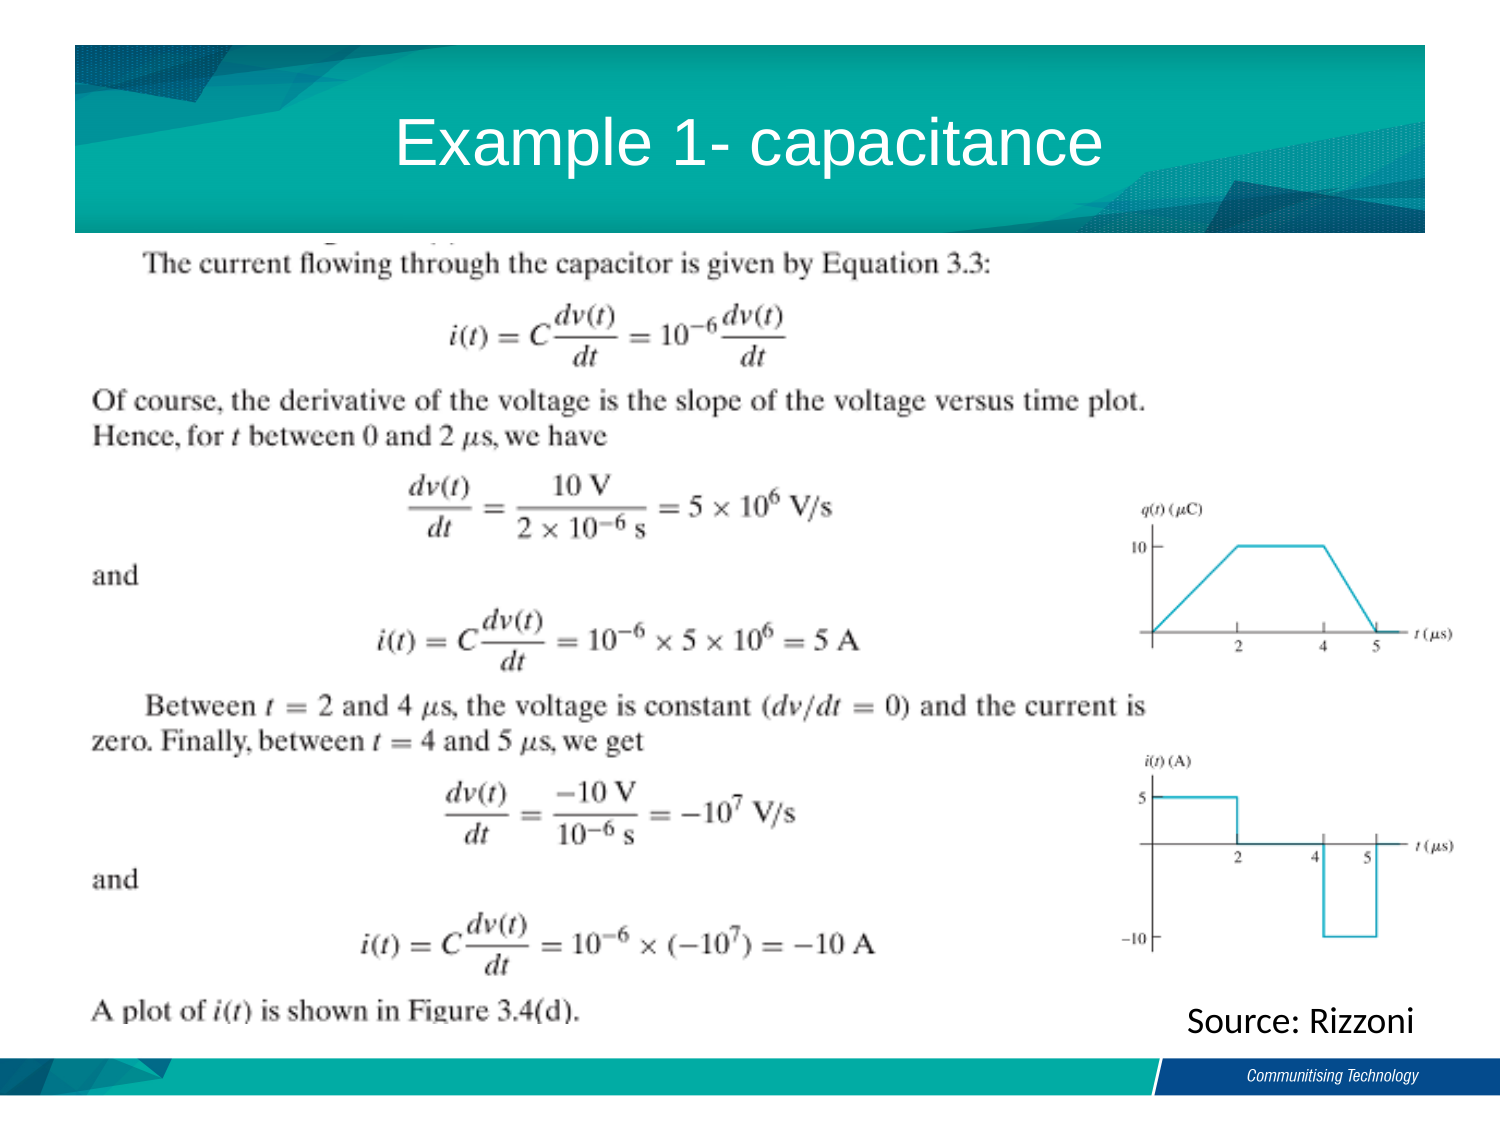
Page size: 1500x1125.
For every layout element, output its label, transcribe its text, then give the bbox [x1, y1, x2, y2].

title Example 1- capacitance [75, 45, 1425, 233]
picture [0, 0, 1500, 1125]
text_box Source: Rizzoni [1172, 988, 1468, 1048]
